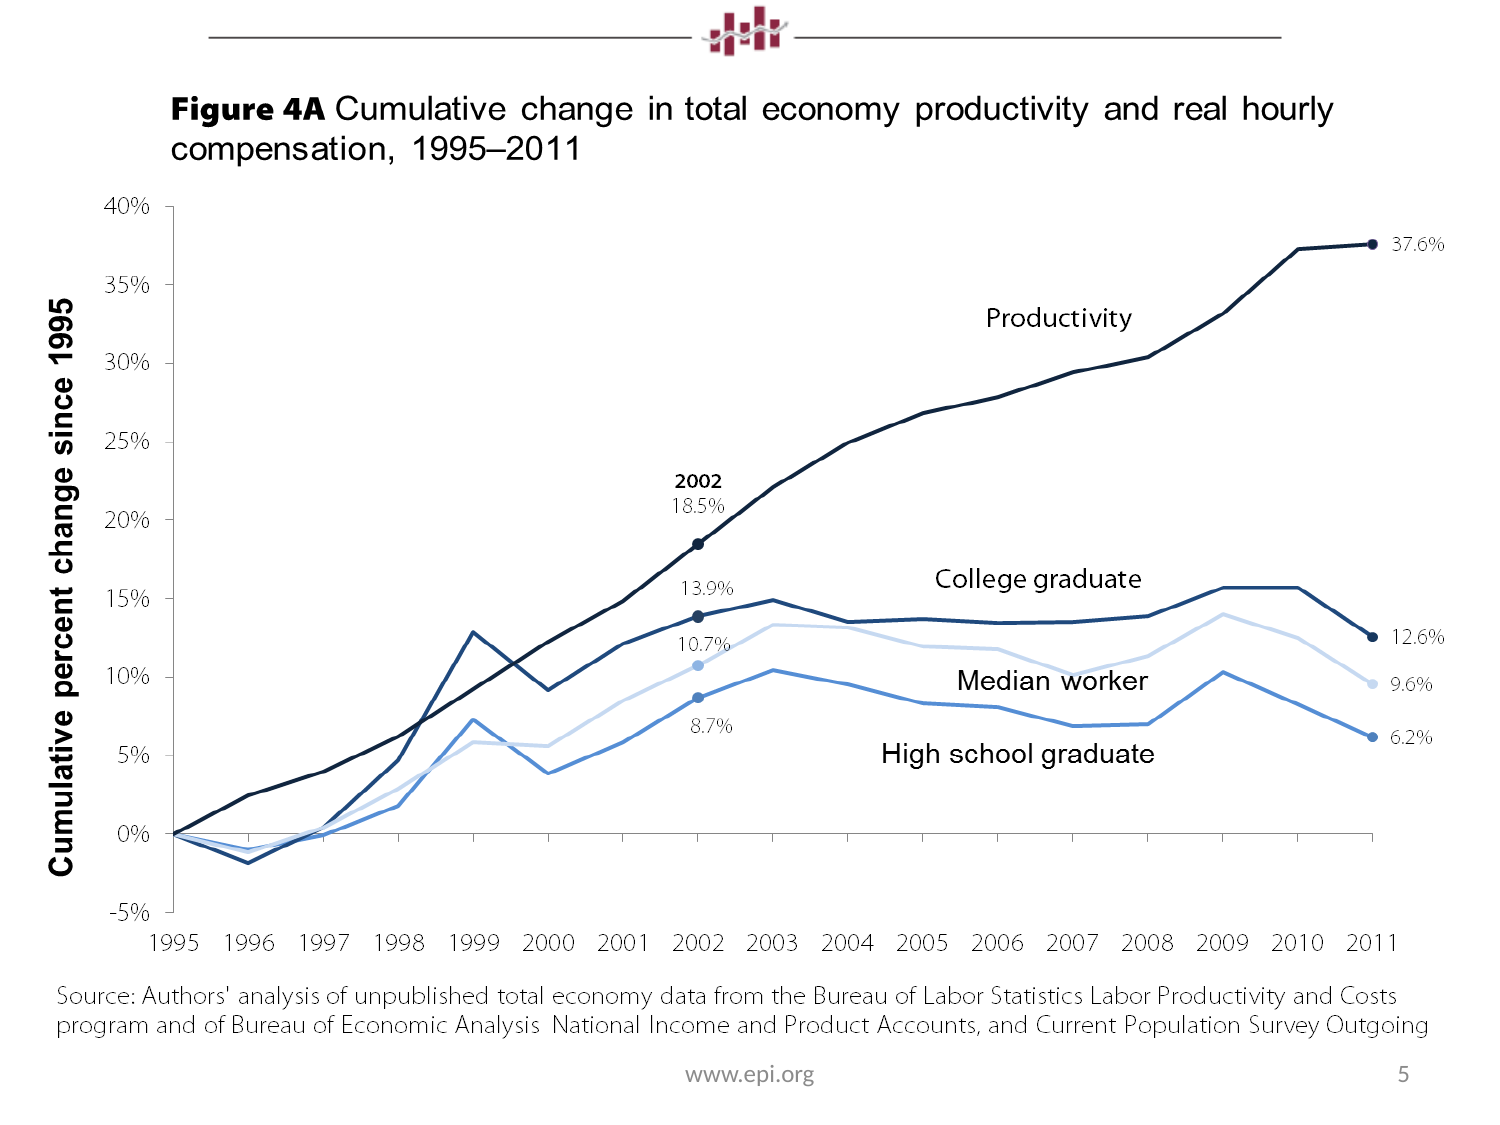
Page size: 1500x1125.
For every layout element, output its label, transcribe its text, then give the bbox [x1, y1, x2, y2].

slide_number 5 [1074, 1059, 1425, 1103]
footer www.epi.org [512, 1059, 988, 1103]
picture [37, 0, 1458, 1051]
